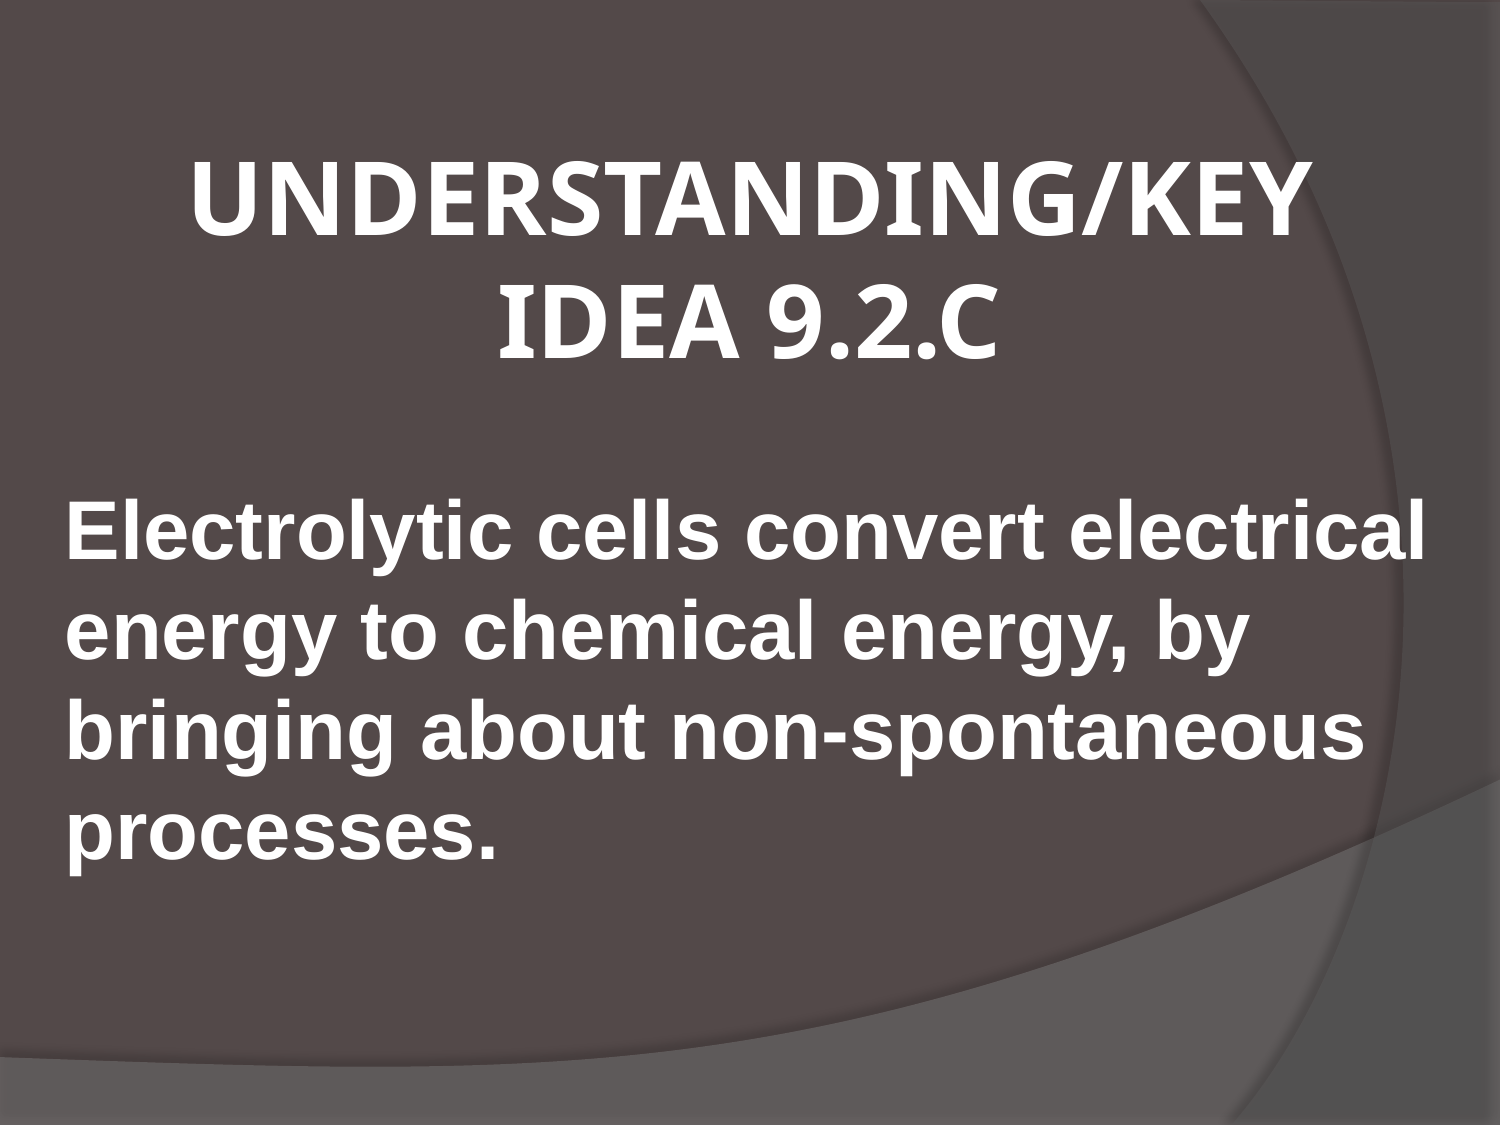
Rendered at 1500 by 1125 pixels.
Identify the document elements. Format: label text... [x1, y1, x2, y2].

list Electrolytic cells convert electrical energy to chemical energy, by bringing about non-spontaneous processes. [50, 362, 1475, 1088]
title UNDERSTANDING/KEY IDEA 9.2.C [75, 125, 1425, 362]
